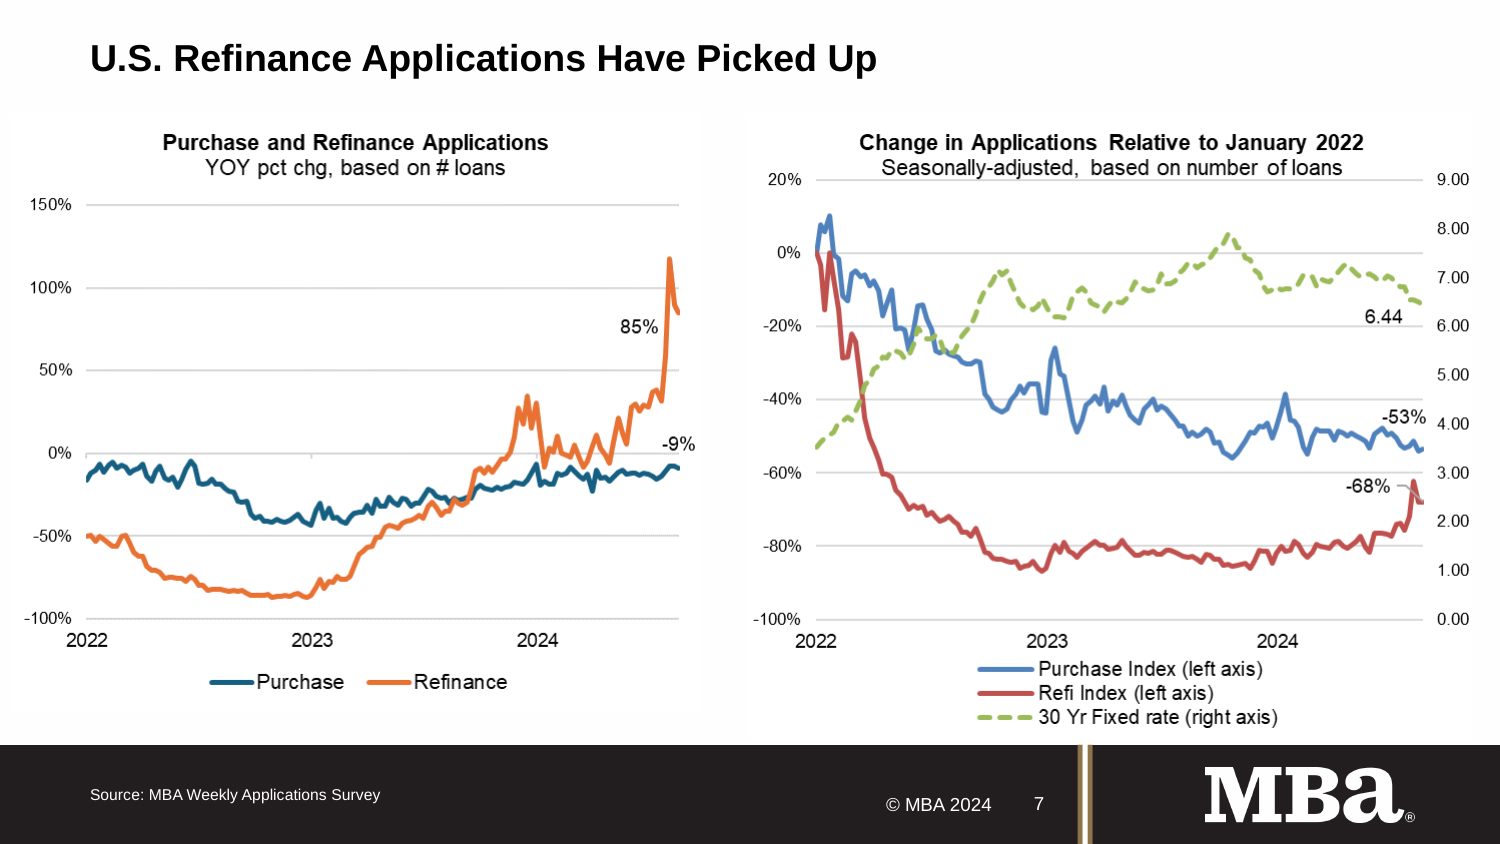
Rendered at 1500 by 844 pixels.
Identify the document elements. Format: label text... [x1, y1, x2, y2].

list Source: MBA Weekly Applications Survey [75, 777, 1046, 827]
title U.S. Refinance Applications Have Picked Up [75, 26, 1425, 120]
picture [0, 0, 1500, 844]
slide_number 7 [721, 778, 1060, 823]
